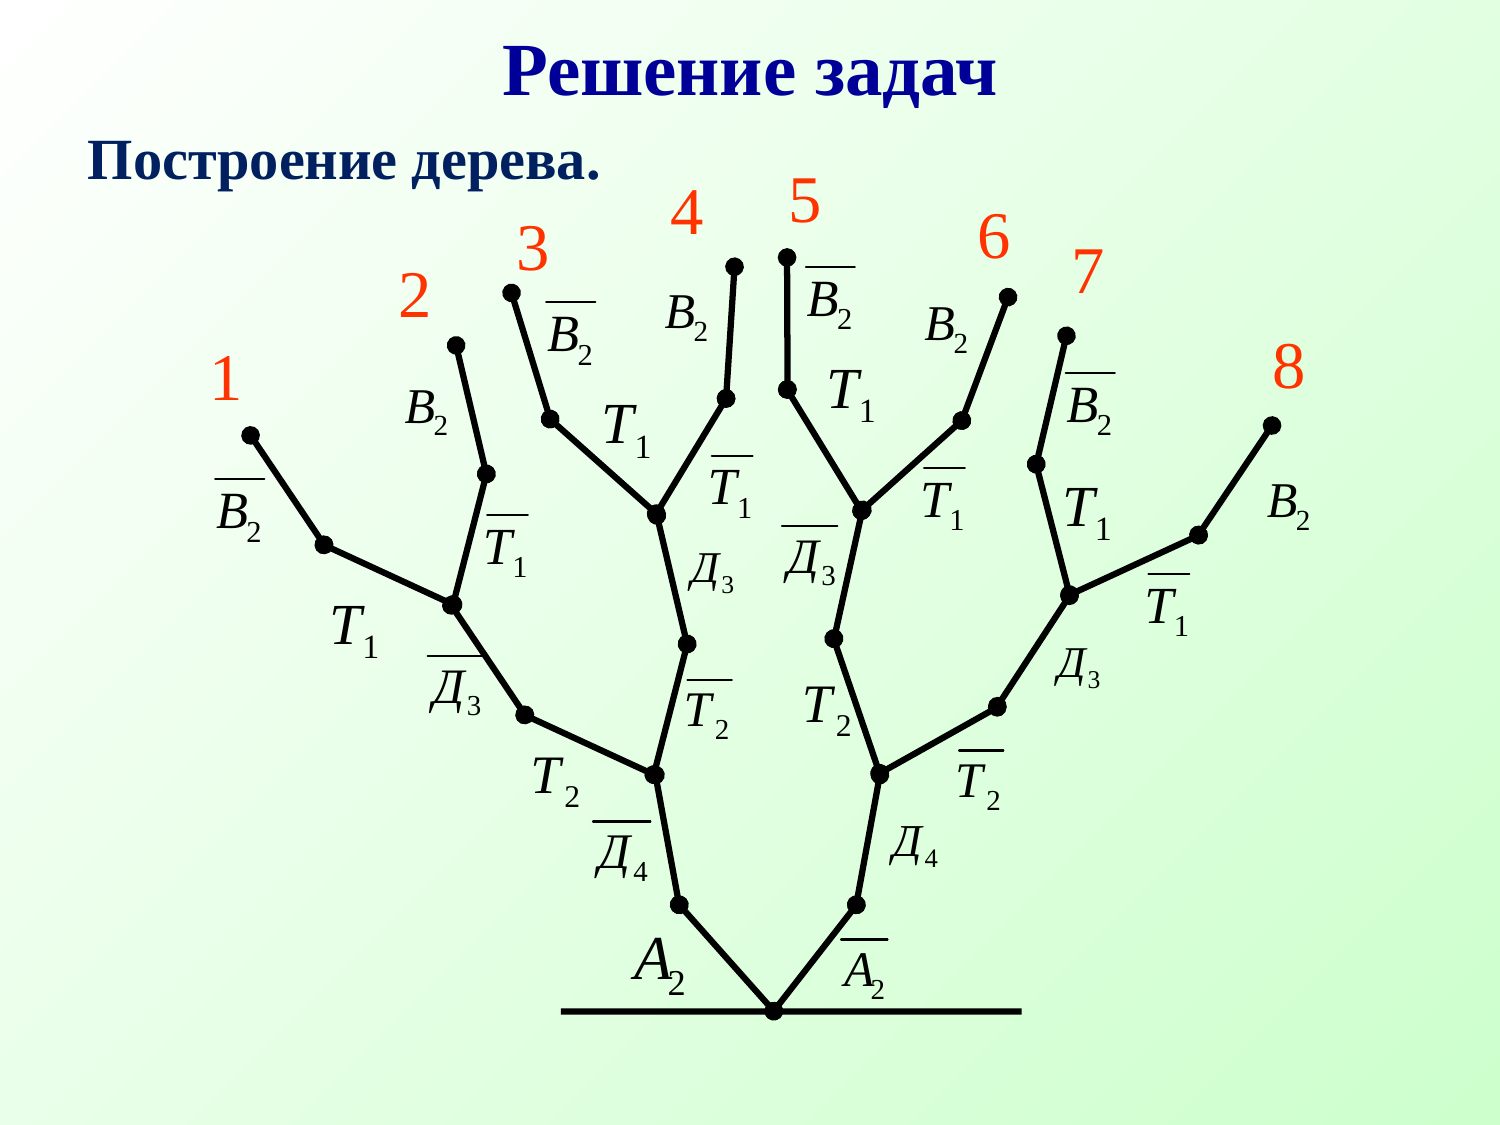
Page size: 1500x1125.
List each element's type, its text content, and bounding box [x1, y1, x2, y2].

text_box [796, 255, 868, 339]
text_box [518, 267, 743, 520]
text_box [1257, 467, 1321, 539]
text_box 3 [501, 196, 573, 291]
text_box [915, 455, 977, 539]
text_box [206, 467, 277, 551]
text_box [447, 526, 473, 611]
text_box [832, 928, 900, 1008]
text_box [775, 258, 997, 519]
text_box [450, 339, 493, 480]
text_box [596, 385, 660, 469]
text_box Построение дерева. [0, 113, 1394, 269]
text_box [324, 585, 388, 669]
text_box 6 [962, 184, 1034, 280]
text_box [419, 644, 494, 729]
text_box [678, 538, 742, 605]
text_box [1011, 334, 1248, 619]
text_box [950, 739, 1014, 819]
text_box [678, 668, 742, 748]
text_box [655, 769, 686, 911]
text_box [655, 278, 719, 350]
text_box [828, 606, 842, 645]
text_box 5 [773, 148, 845, 244]
text_box [679, 613, 694, 650]
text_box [796, 668, 861, 746]
text_box 1 [194, 326, 266, 421]
text_box [647, 699, 673, 781]
text_box [767, 942, 827, 1018]
text_box 2 [383, 243, 455, 339]
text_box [478, 503, 540, 587]
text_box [820, 349, 885, 433]
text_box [915, 290, 978, 362]
text_box 7 [1057, 219, 1128, 315]
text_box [537, 290, 608, 374]
text_box [991, 642, 1039, 713]
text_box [1056, 361, 1127, 445]
text_box [850, 776, 887, 911]
text_box [498, 674, 532, 721]
text_box 8 [1257, 314, 1329, 409]
text_box [244, 429, 272, 466]
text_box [1056, 467, 1121, 551]
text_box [702, 443, 765, 527]
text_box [525, 739, 589, 817]
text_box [395, 373, 459, 445]
text_box Решение задач [0, 0, 1500, 130]
text_box [873, 710, 1003, 780]
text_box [584, 810, 660, 890]
text_box 4 [655, 160, 727, 256]
text_box [281, 480, 331, 551]
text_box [773, 515, 849, 599]
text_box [879, 810, 945, 876]
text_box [1139, 562, 1201, 646]
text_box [1045, 632, 1108, 700]
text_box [619, 916, 699, 1006]
